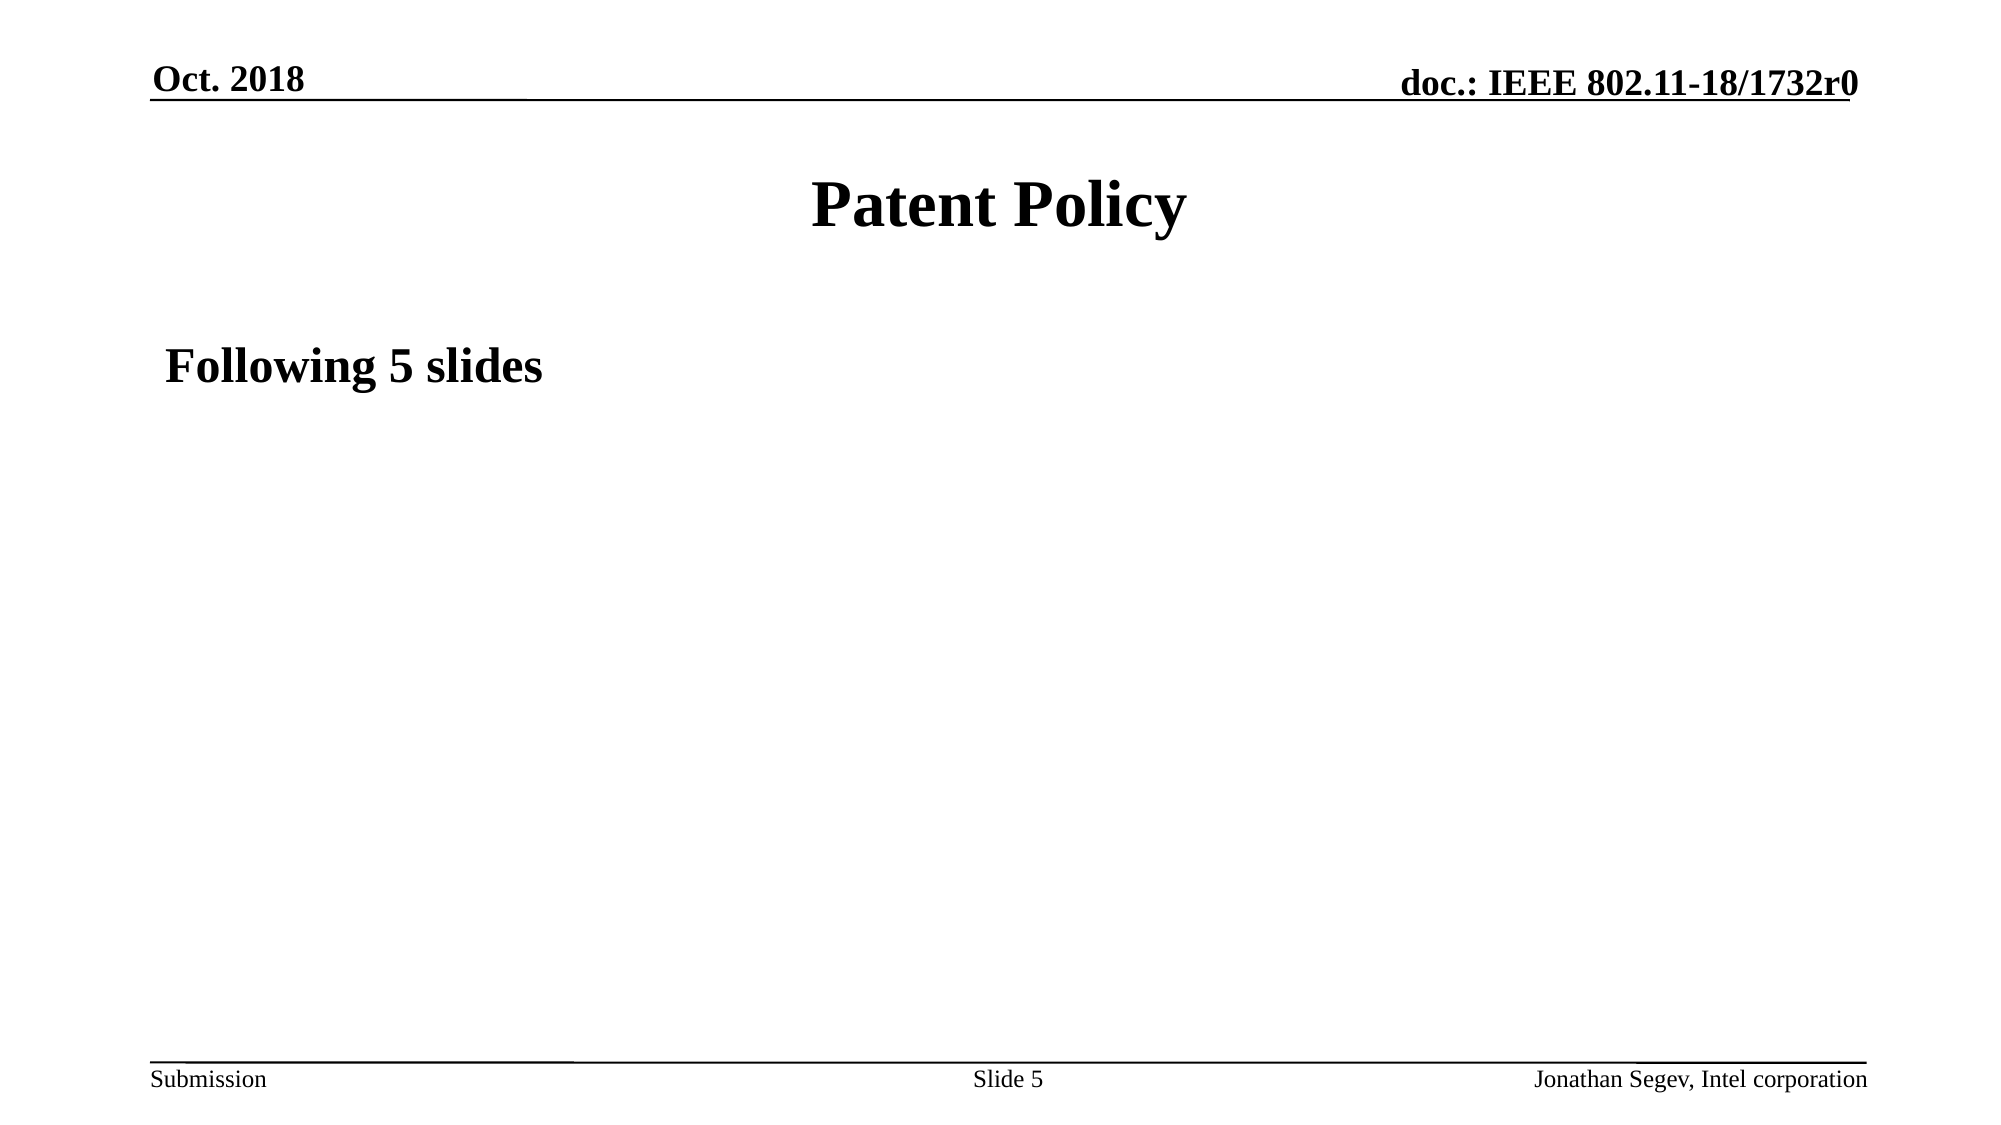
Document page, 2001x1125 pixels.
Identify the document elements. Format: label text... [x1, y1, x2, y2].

footer Jonathan Segev, Intel corporation [1171, 1061, 1869, 1093]
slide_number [152, 54, 563, 100]
slide_number Slide 5 [950, 1061, 1067, 1123]
title Patent Policy [149, 112, 1850, 288]
list Following 5 slides [149, 324, 1850, 1000]
